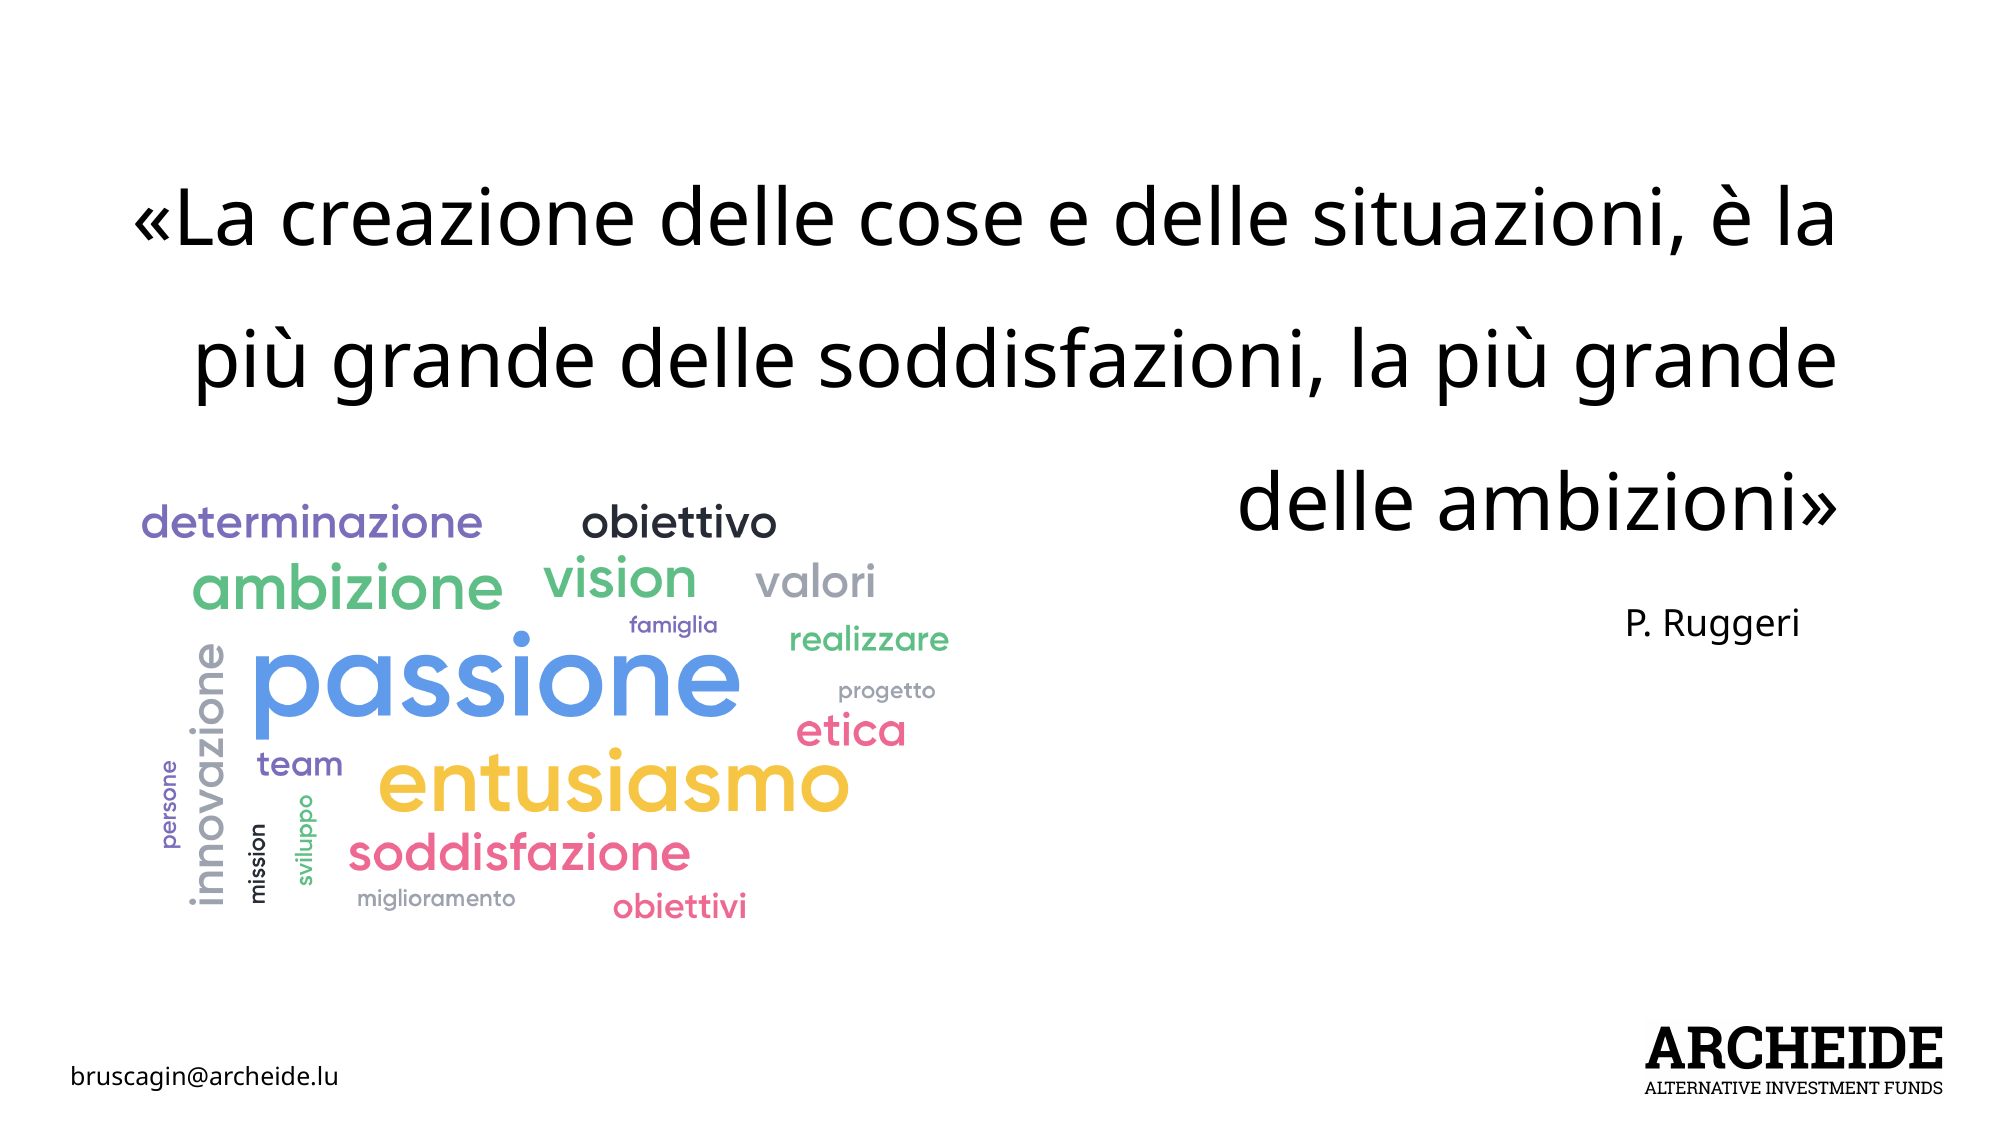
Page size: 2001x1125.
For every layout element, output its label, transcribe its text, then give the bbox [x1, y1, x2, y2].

text_box bruscagin@archeide.lu [55, 1053, 453, 1099]
text_box P. Ruggeri [1609, 591, 1817, 652]
picture [1644, 1018, 1945, 1099]
text_box «La creazione delle cose e delle situazioni, è la più grande delle soddisfazioni, la più grande delle ambizioni» [55, 111, 1855, 554]
picture [99, 477, 980, 966]
